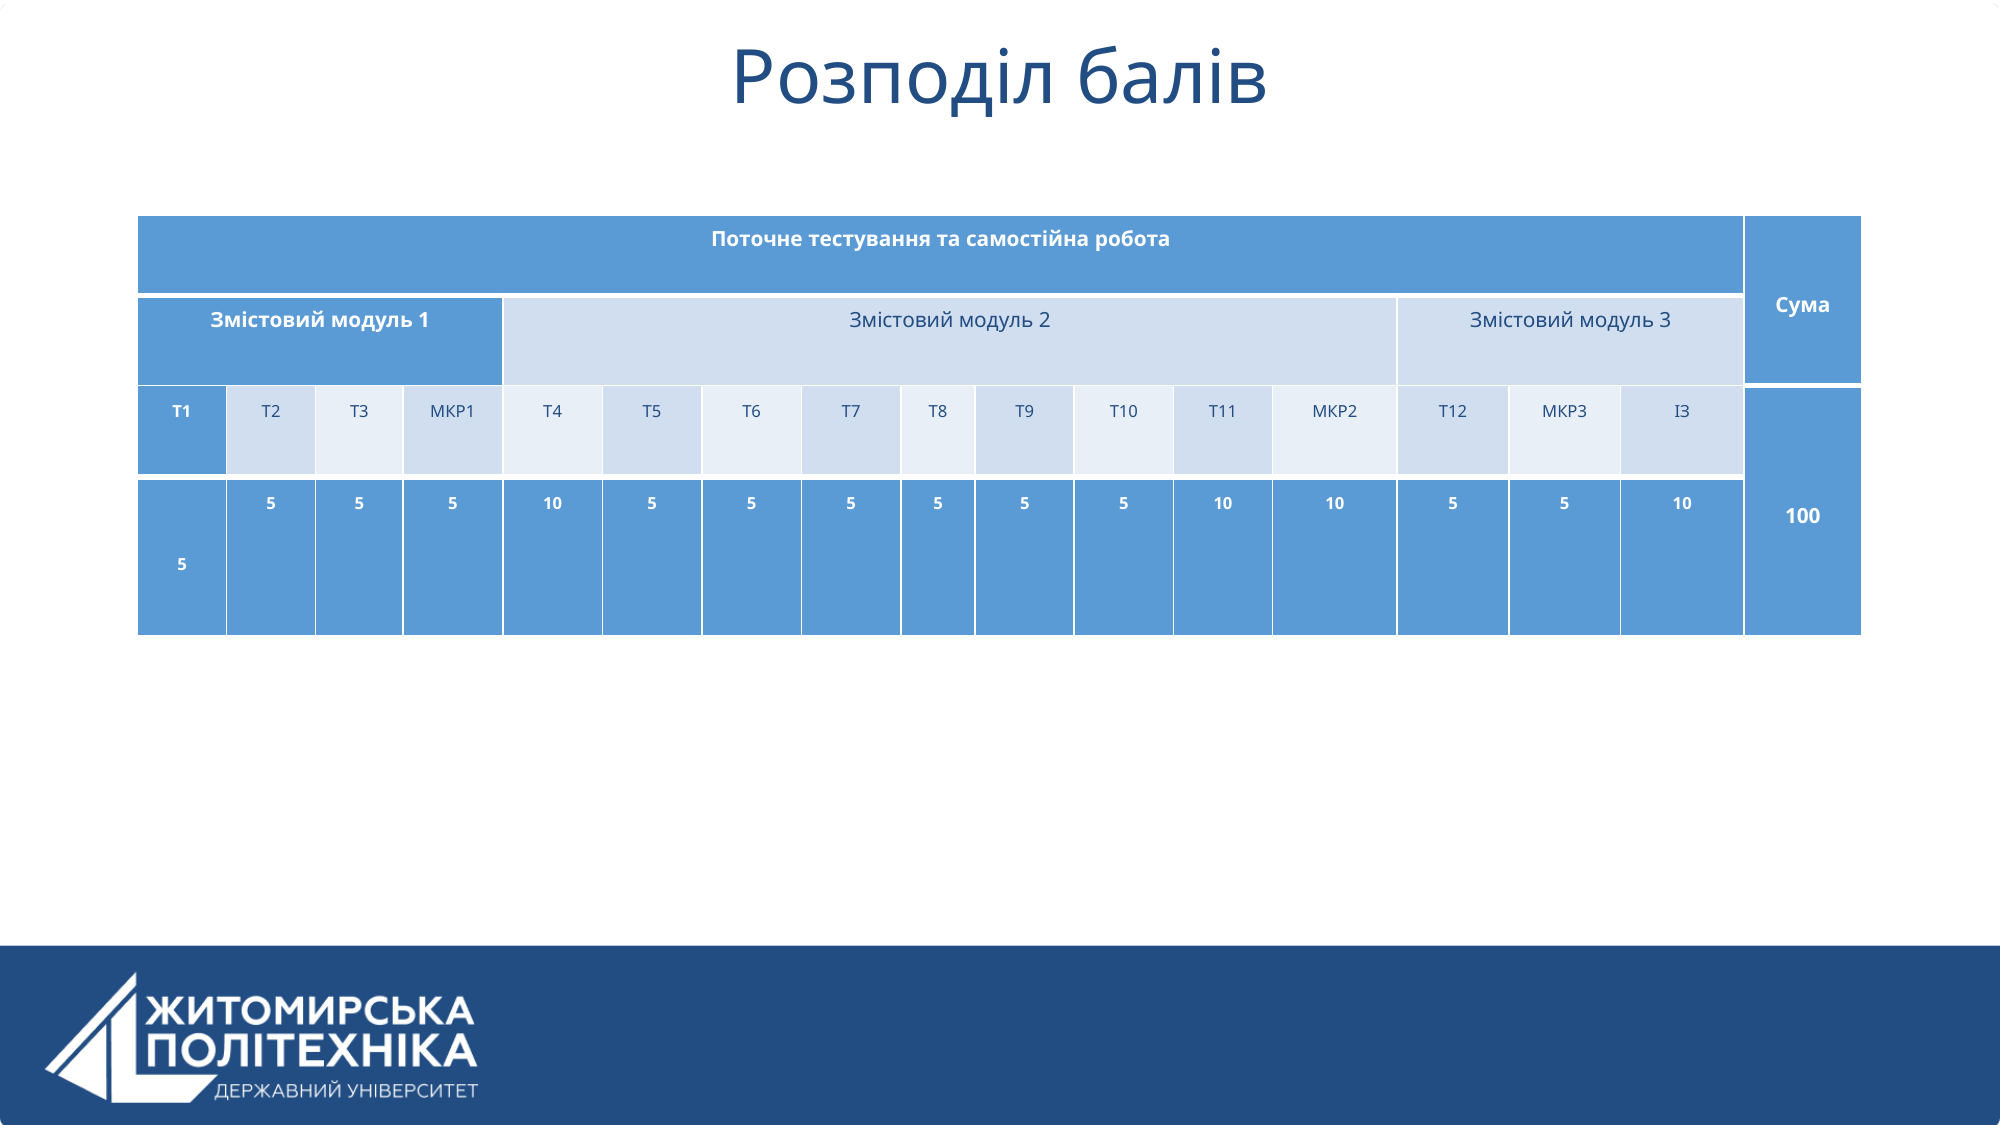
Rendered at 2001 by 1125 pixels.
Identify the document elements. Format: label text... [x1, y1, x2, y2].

table_cell Т10 [1075, 386, 1173, 474]
table_cell Змістовий модуль 3 [1398, 298, 1743, 385]
table_cell Змістовий модуль 2 [504, 298, 1396, 385]
table_cell Т8 [902, 386, 974, 474]
table_cell Т11 [1174, 386, 1272, 474]
table_cell МКР3 [1510, 386, 1620, 474]
table_cell Т4 [504, 386, 602, 474]
table_cell Т7 [802, 386, 900, 474]
table_cell Змістовий модуль 1 [138, 298, 502, 385]
table_cell 5 [603, 480, 701, 635]
table_cell Т9 [976, 386, 1073, 474]
table_cell Т2 [227, 386, 315, 474]
table_cell Т6 [703, 386, 801, 474]
table_cell 5 [1398, 480, 1508, 635]
table_cell 10 [1621, 480, 1743, 635]
table_cell Т5 [603, 386, 701, 474]
table_cell 5 [1510, 480, 1620, 635]
table_cell 5 [227, 480, 315, 635]
table_cell МКР2 [1273, 386, 1396, 474]
table_cell 5 [138, 480, 226, 635]
table_cell 100 [1745, 388, 1861, 635]
table_cell 10 [1174, 480, 1272, 635]
table_cell 5 [802, 480, 900, 635]
table_cell 5 [404, 480, 502, 635]
table_cell 10 [504, 480, 602, 635]
table_cell 5 [902, 480, 974, 635]
table_cell 5 [316, 480, 402, 635]
title Розподіл балів [54, 31, 1945, 125]
table_cell 5 [703, 480, 801, 635]
table_header Поточне тестування та самостійна робота [138, 216, 1743, 293]
table_cell Т1 [138, 386, 226, 474]
table_cell 5 [976, 480, 1073, 635]
table_cell 5 [1075, 480, 1173, 635]
table_cell ІЗ [1621, 386, 1743, 474]
table_header Сума [1745, 216, 1861, 383]
picture [0, 3, 2000, 1125]
table_cell Т12 [1398, 386, 1508, 474]
table_cell 10 [1273, 480, 1396, 635]
table_cell МКР1 [404, 386, 502, 474]
table_cell Т3 [316, 386, 402, 474]
